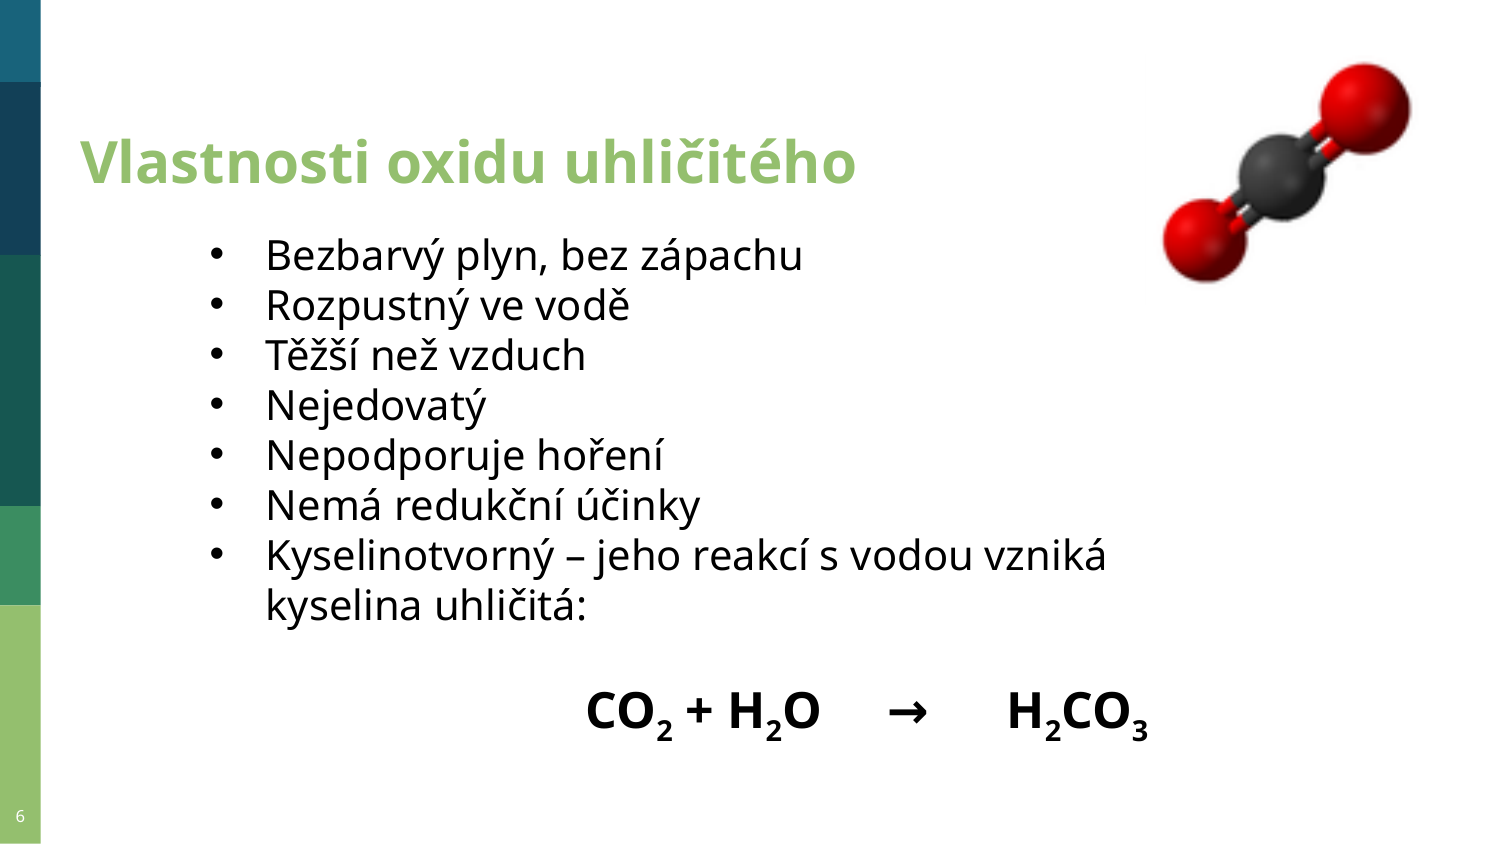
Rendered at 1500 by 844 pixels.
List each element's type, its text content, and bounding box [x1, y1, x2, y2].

title Vlastnosti oxidu uhličitého [64, 79, 939, 281]
picture [1143, 54, 1436, 305]
text_box Bezbarvý plyn, bez zápachu Rozpustný ve vodě Těžší než vzduch Nejedovatý Nepodporuje hoření Nemá redukční účinky Kyselinotvorný – jeho reakcí s vodou vzniká kyselina uhličitá: CO2 + H2O → H2CO3 [194, 221, 1258, 755]
slide_number 6 [0, 790, 50, 844]
